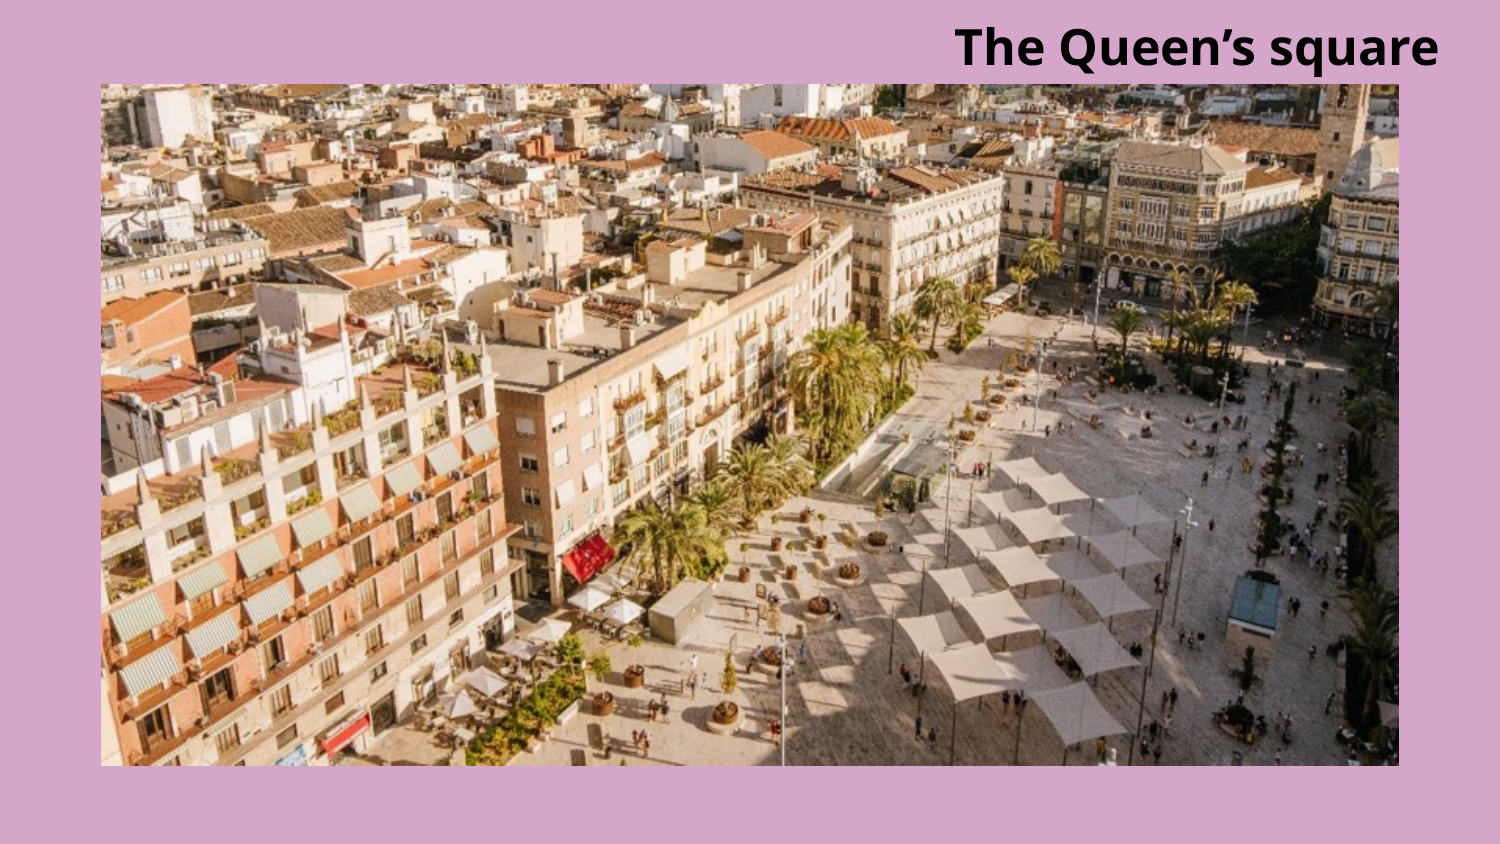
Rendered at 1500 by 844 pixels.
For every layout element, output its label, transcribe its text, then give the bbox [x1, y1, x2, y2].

text_box The Queen’s square [939, 0, 1471, 90]
picture [101, 83, 1399, 766]
